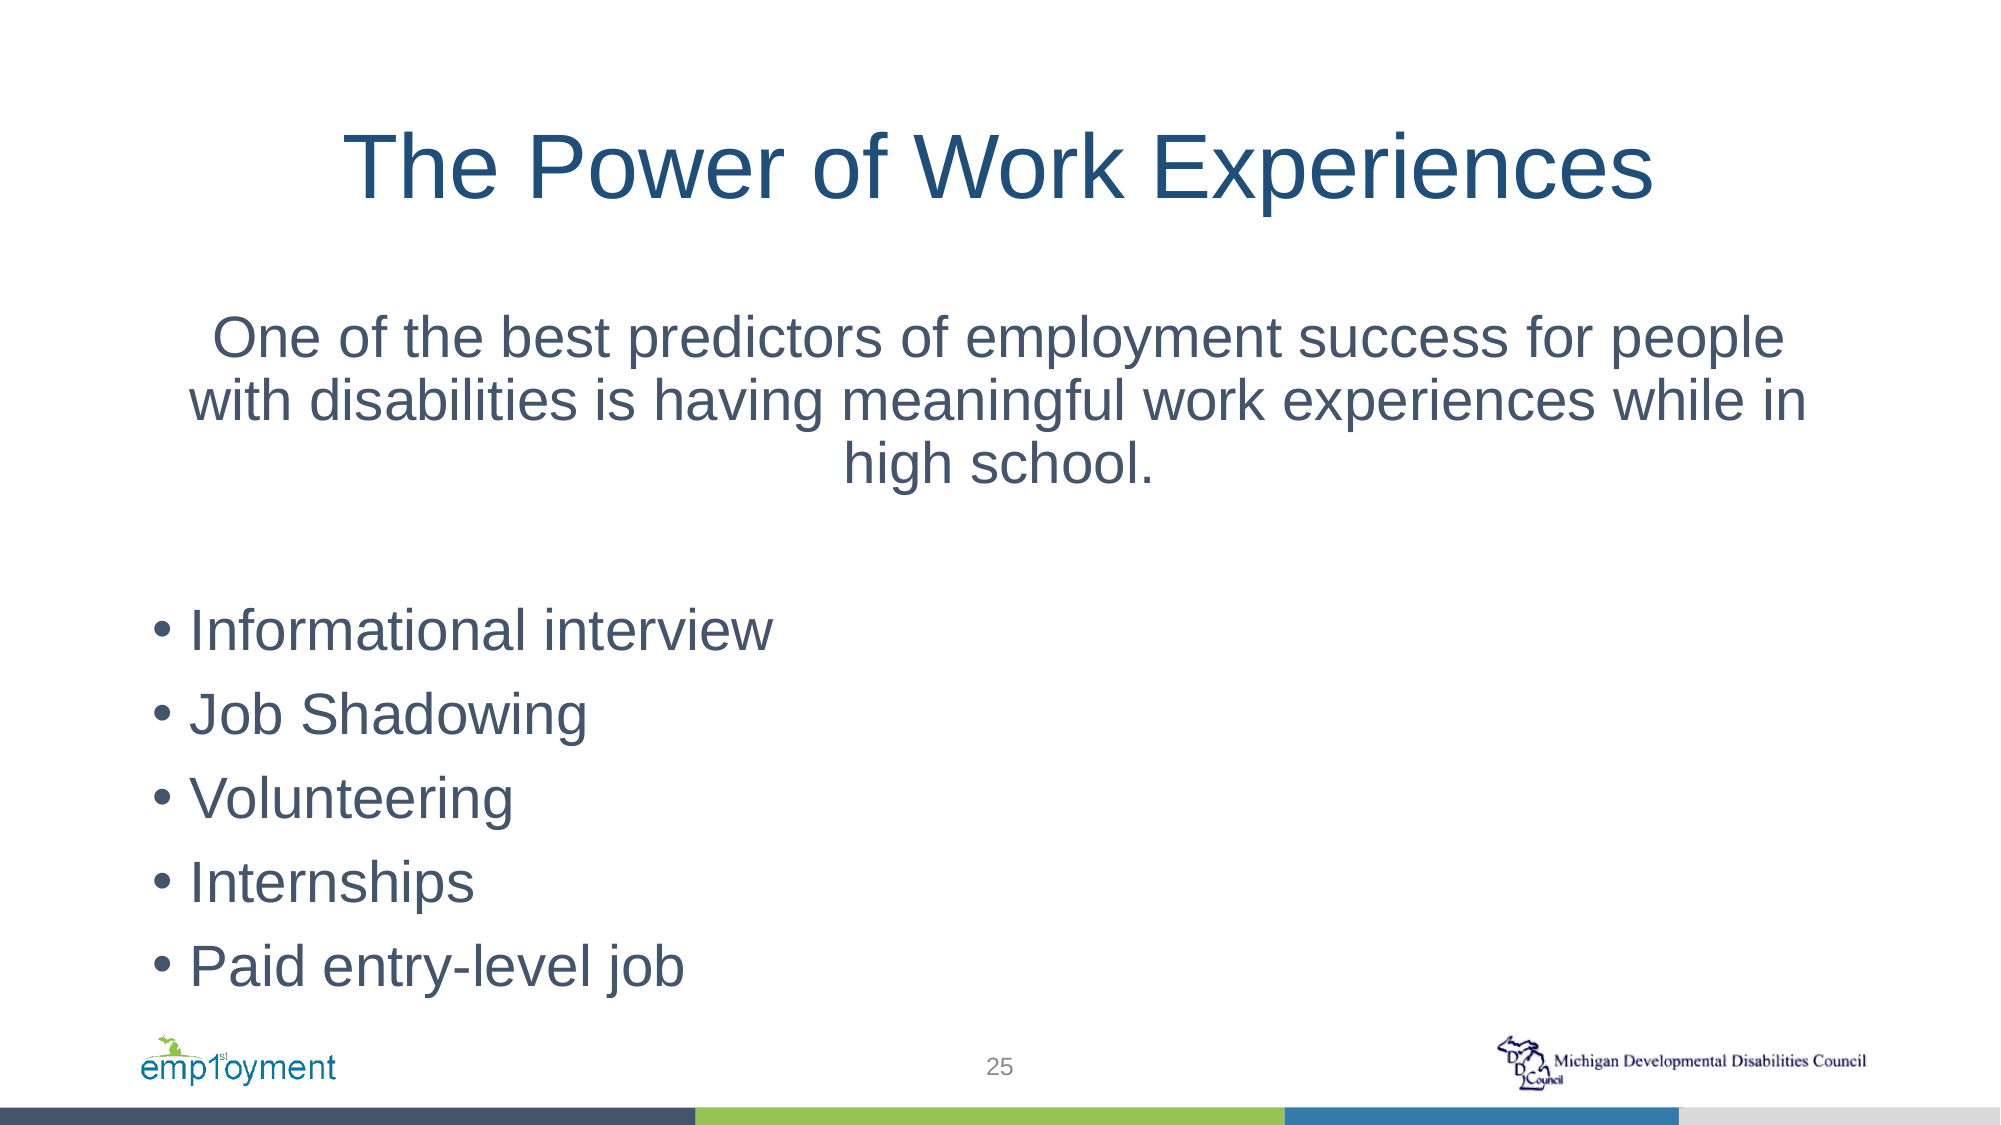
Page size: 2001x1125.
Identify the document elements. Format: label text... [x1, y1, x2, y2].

picture [1469, 1020, 1886, 1098]
picture [129, 1033, 345, 1098]
list One of the best predictors of employment success for people with disabilities is having meaningful work experiences while in high school. Informational interview Job Shadowing Volunteering Internships Paid entry-level job [137, 299, 1863, 1014]
title The Power of Work Experiences [137, 59, 1863, 278]
slide_number 25 [774, 1035, 1225, 1096]
